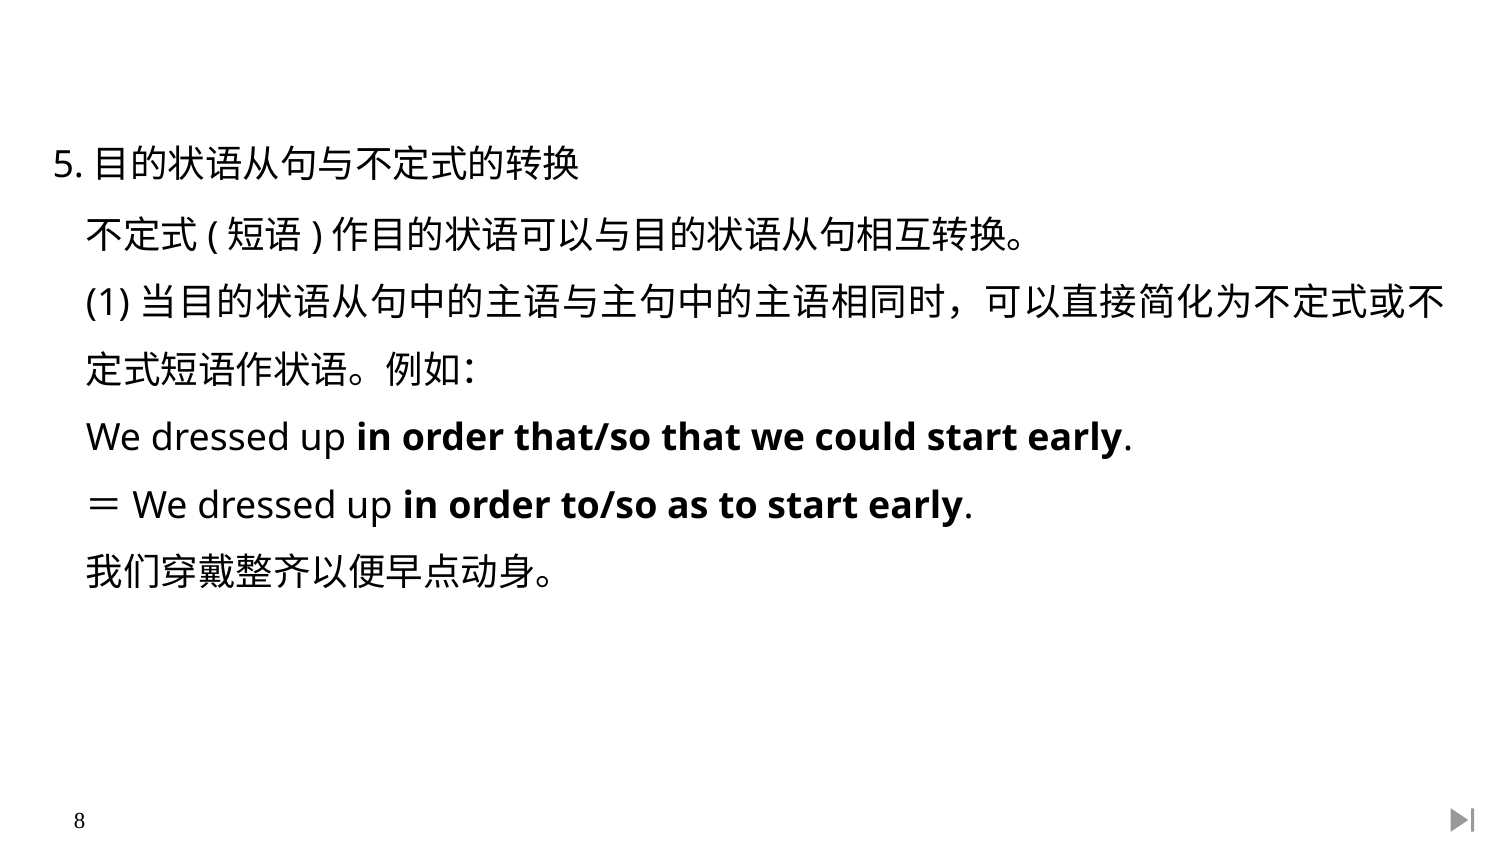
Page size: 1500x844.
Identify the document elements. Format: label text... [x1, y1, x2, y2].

text_box 不定式(短语)作目的状语可以与目的状语从句相互转换。 (1)当目的状语从句中的主语与主句中的主语相同时，可以直接简化为不定式或不定式短语作状语。例如： We dressed up in order that/so that we could start early. ＝We dressed up in order to/so as to start early. 我们穿戴整齐以便早点动身。 [74, 182, 1458, 599]
text_box 5.目的状语从句与不定式的转换 [41, 111, 1424, 191]
